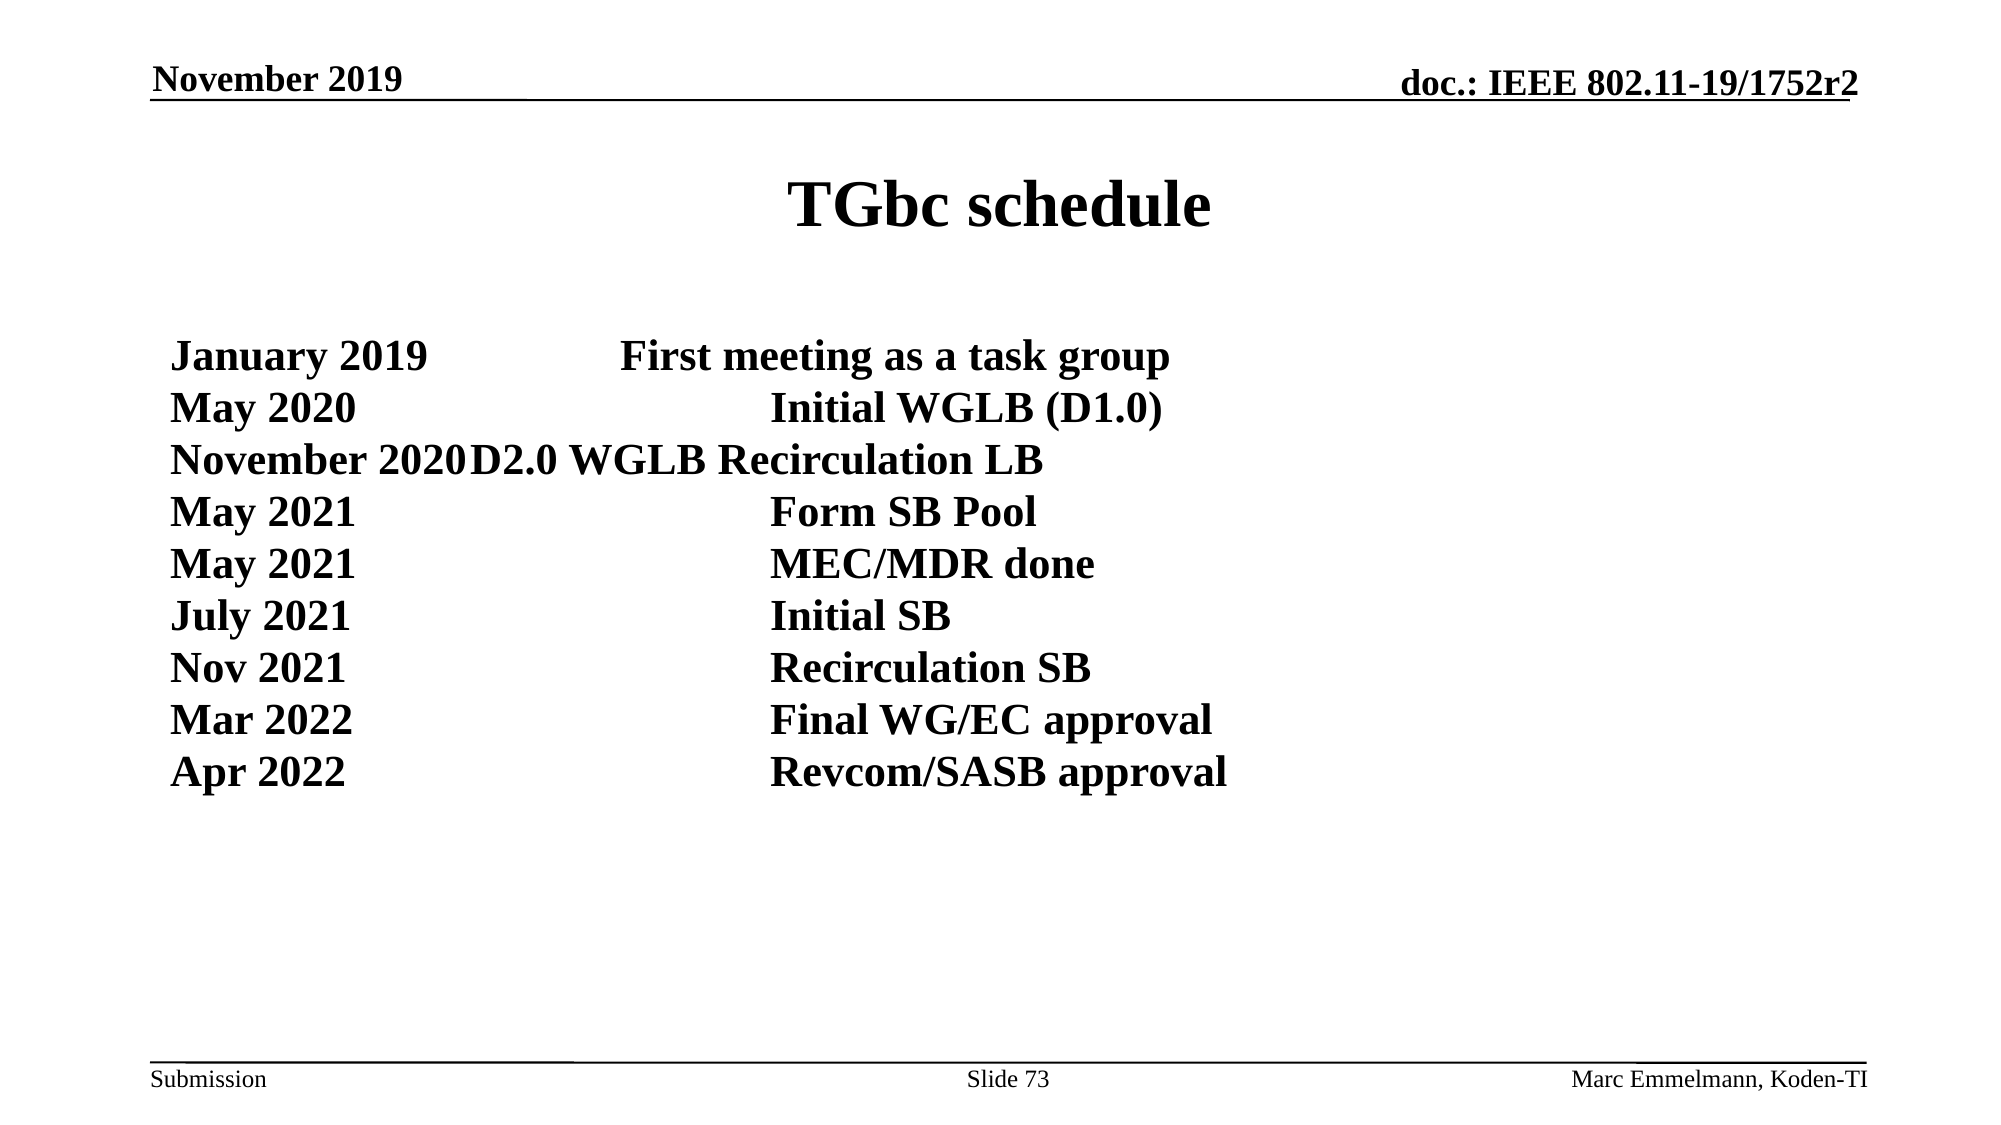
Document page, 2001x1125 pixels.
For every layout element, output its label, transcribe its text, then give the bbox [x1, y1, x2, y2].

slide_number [152, 54, 563, 100]
footer Marc Emmelmann, Koden-TI [1171, 1061, 1869, 1093]
slide_number Slide 73 [950, 1061, 1067, 1123]
title TGbc schedule [149, 112, 1850, 288]
text_box January 2019 First meeting as a task group May 2020 Initial WGLB (D1.0) November 2020 D2.0 WGLB Recirculation LB May 2021 Form SB Pool May 2021 MEC/MDR done July 2021 Initial SB Nov 2021 Recirculation SB Mar 2022 Final WG/EC approval Apr 2022 Revcom/SASB approval [150, 326, 1850, 972]
